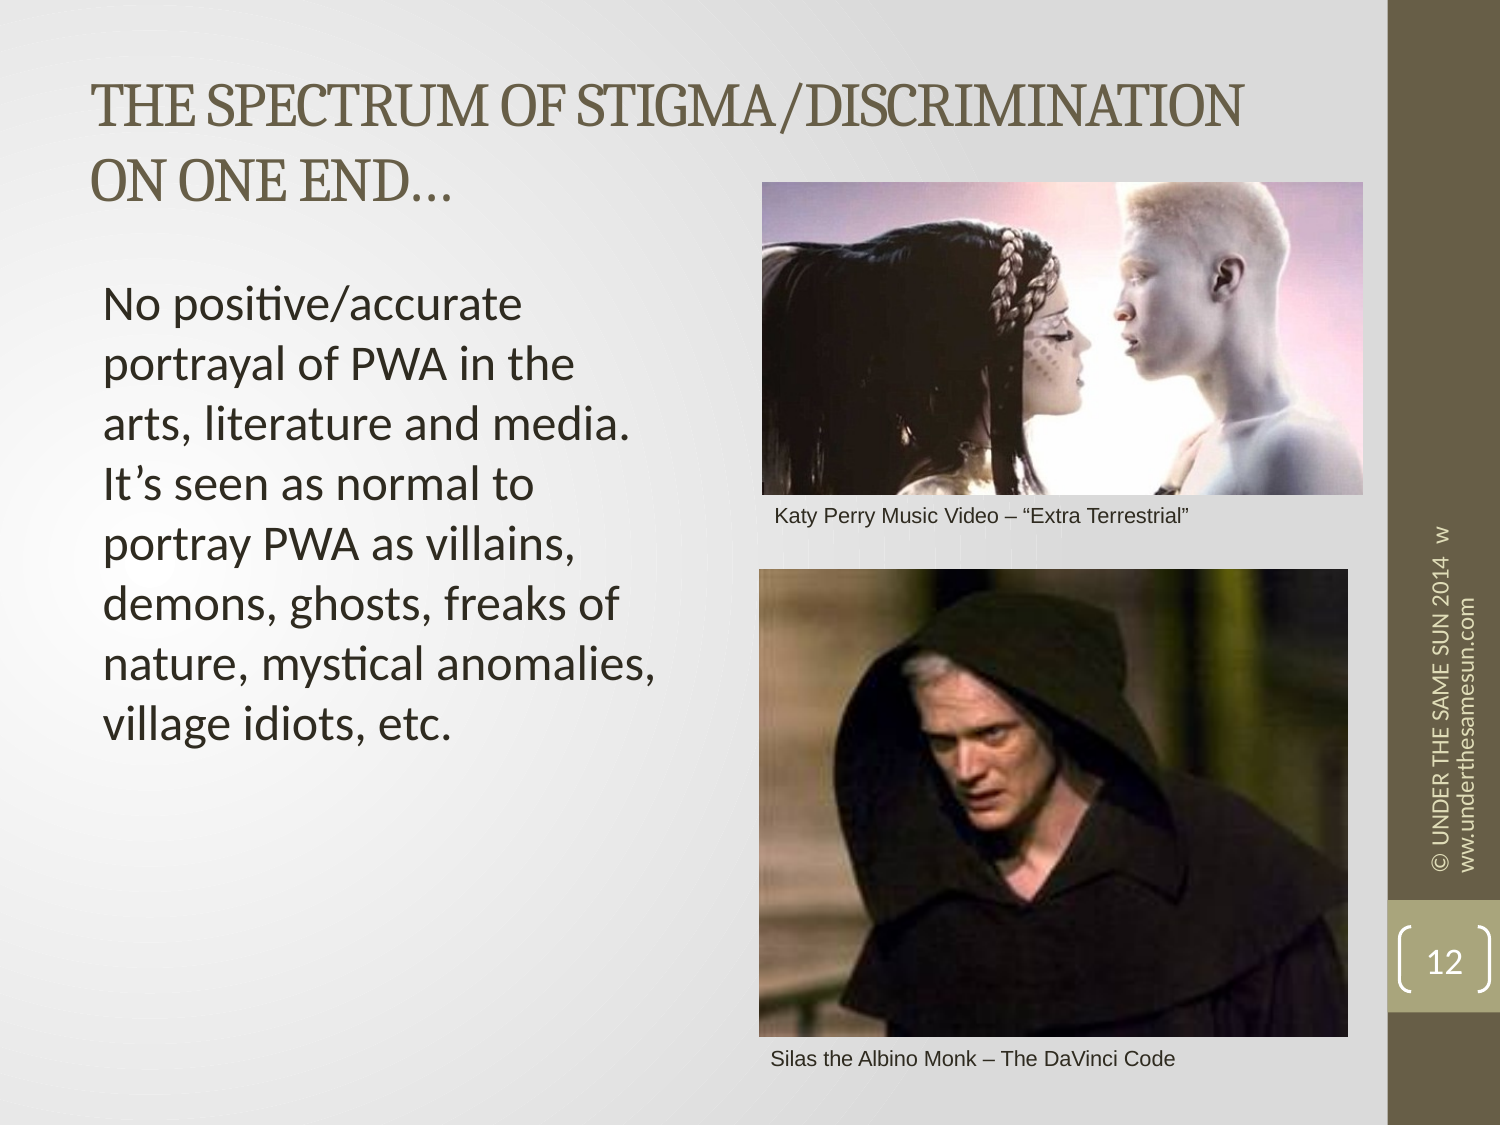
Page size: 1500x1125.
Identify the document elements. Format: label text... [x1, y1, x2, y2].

text_box Silas the Albino Monk – The DaVinci Code [755, 1037, 1344, 1079]
title THE SPECTRUM OF STIGMA/DISCRIMINATION ON ONE END… [75, 45, 1325, 233]
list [761, 182, 1363, 496]
slide_number 12 [1397, 925, 1492, 994]
list No positive/accurate portrayal of PWA in the arts, literature and media. It’s seen as normal to portray PWA as villains, demons, ghosts, freaks of nature, mystical anomalies, village idiots, etc. [87, 262, 688, 1016]
text_box Katy Perry Music Video – “Extra Terrestrial” [759, 494, 1347, 536]
picture [759, 569, 1348, 1037]
footer © UNDER THE SAME SUN 2014 www.underthesamesun.com [1408, 500, 1469, 889]
